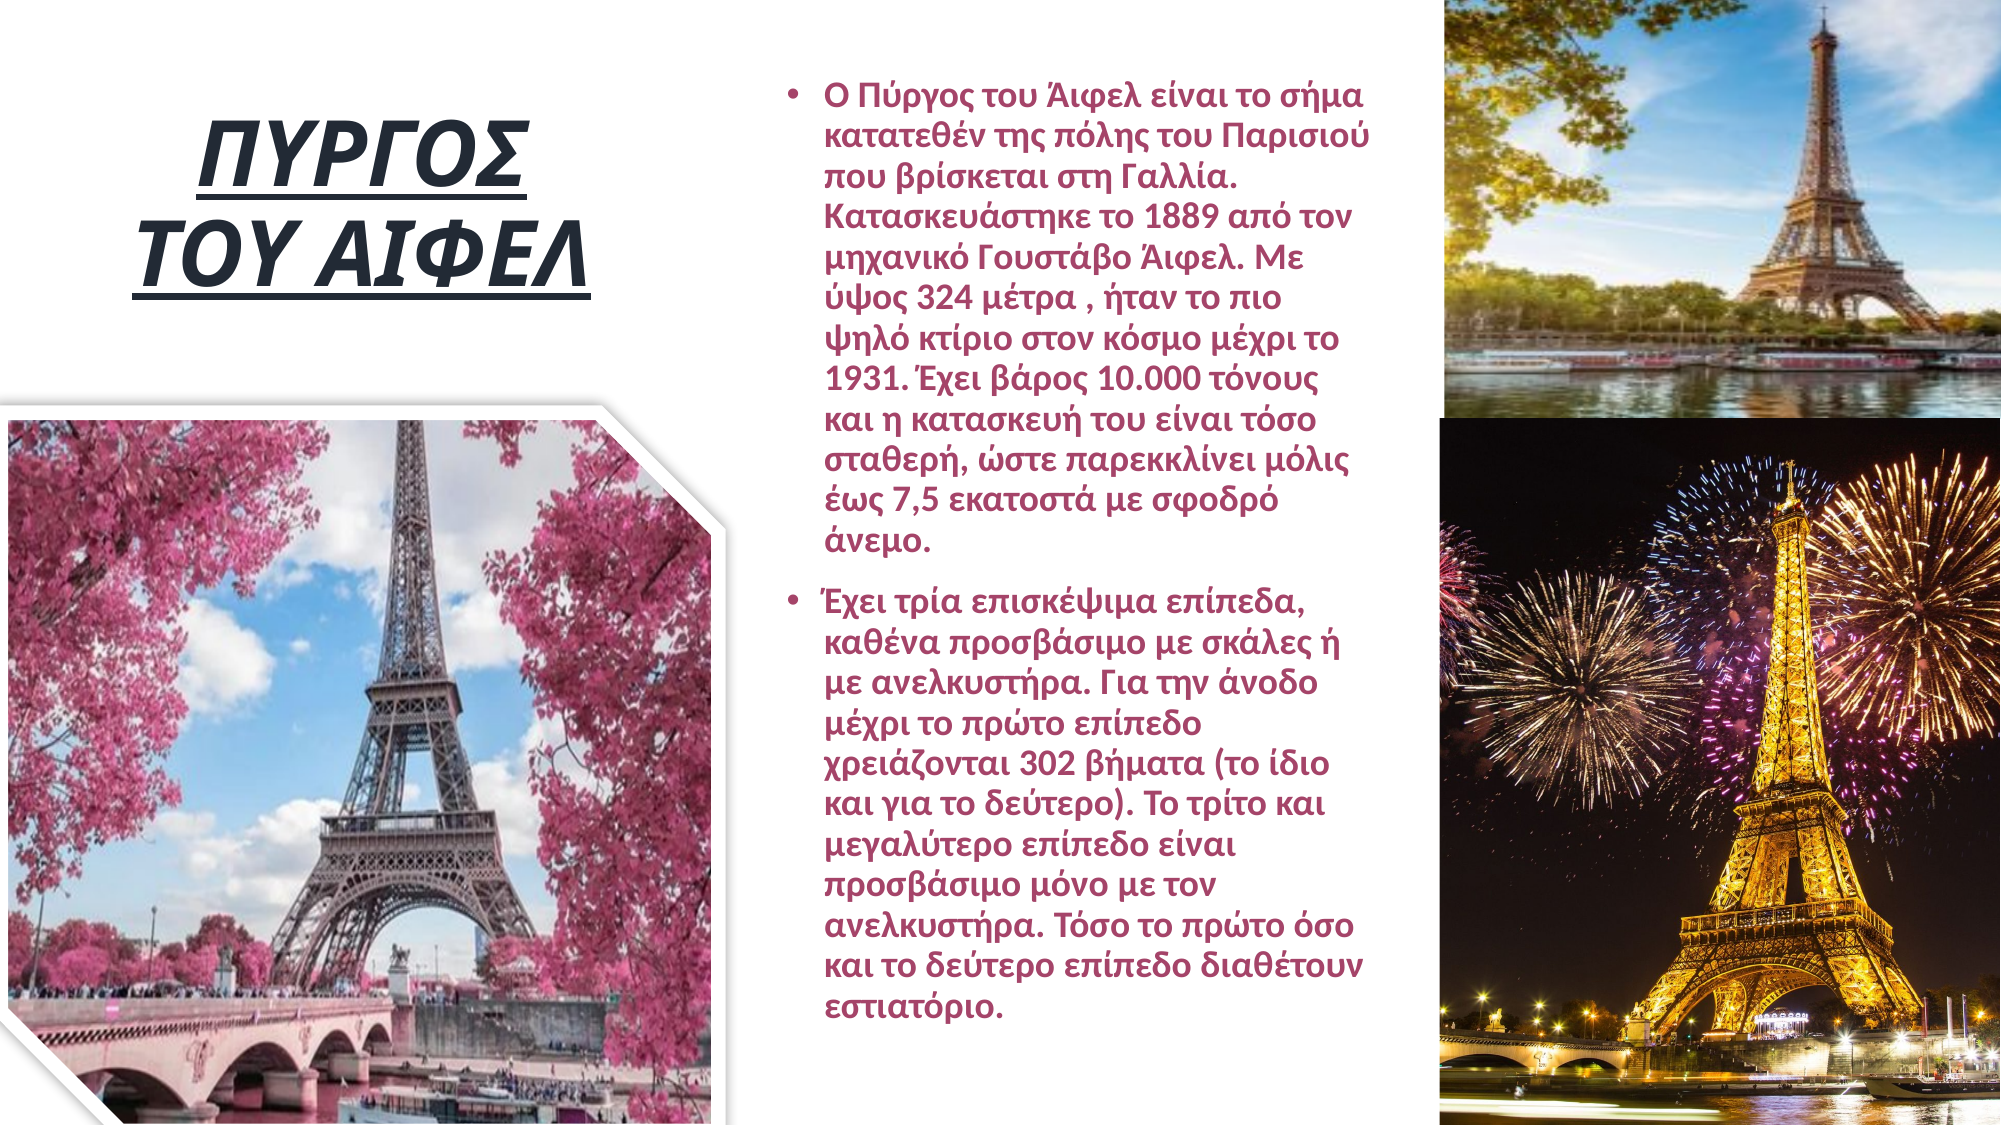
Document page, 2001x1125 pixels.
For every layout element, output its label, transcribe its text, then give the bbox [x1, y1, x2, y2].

picture [0, 412, 719, 1125]
picture [1439, 0, 2001, 1125]
list Ο Πύργος του Άιφελ είναι το σήμα κατατεθέν της πόλης του Παρισιού που βρίσκεται στη Γαλλία. Κατασκευάστηκε το 1889 από τον μηχανικό Γουστάβο Άιφελ. Με ύψος 324 μέτρα , ήταν το πιο ψηλό κτίριο στον κόσμο μέχρι το 1931. Έχει βάρος 10.000 τόνους και η κατασκευή του είναι τόσο σταθερή, ώστε παρεκκλίνει μόλις έως 7,5 εκατοστά με σφοδρό άνεμο. Έχει τρία επισκέψιμα επίπεδα, καθένα προσβάσιμο με σκάλες ή με ανελκυστήρα. Για την άνοδο μέχρι το πρώτο επίπεδο χρειάζονται 302 βήματα (το ίδιο και για το δεύτερο). Το τρίτο και μεγαλύτερο επίπεδο είναι προσβάσιμο μόνο με τον ανελκυστήρα. Τόσο το πρώτο όσο και το δεύτερο επίπεδο διαθέτουν εστιατόριο. [771, 67, 1392, 1046]
title ΠΥΡΓΟΣ ΤΟΥ ΑΙΦΕΛ [89, 67, 634, 347]
